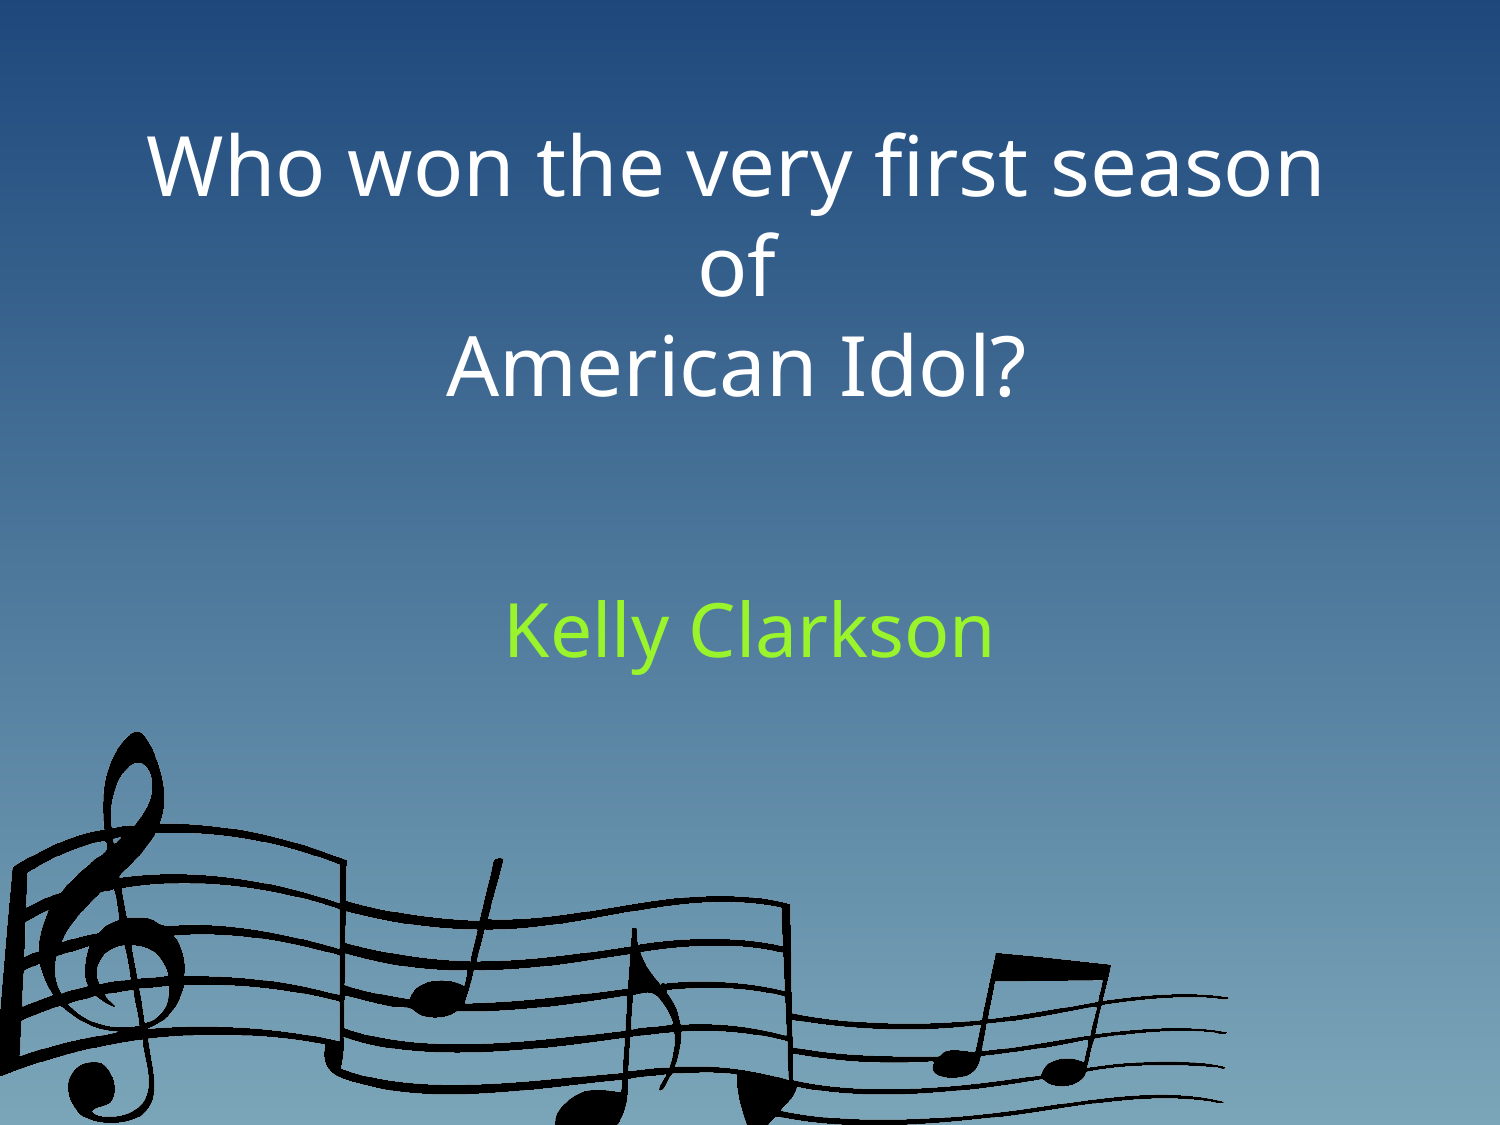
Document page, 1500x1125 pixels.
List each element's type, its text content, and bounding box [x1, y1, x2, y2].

title Who won the very first season of American Idol? [99, 77, 1375, 449]
subtitle Kelly Clarkson [225, 462, 1275, 792]
picture [0, 691, 1254, 1125]
